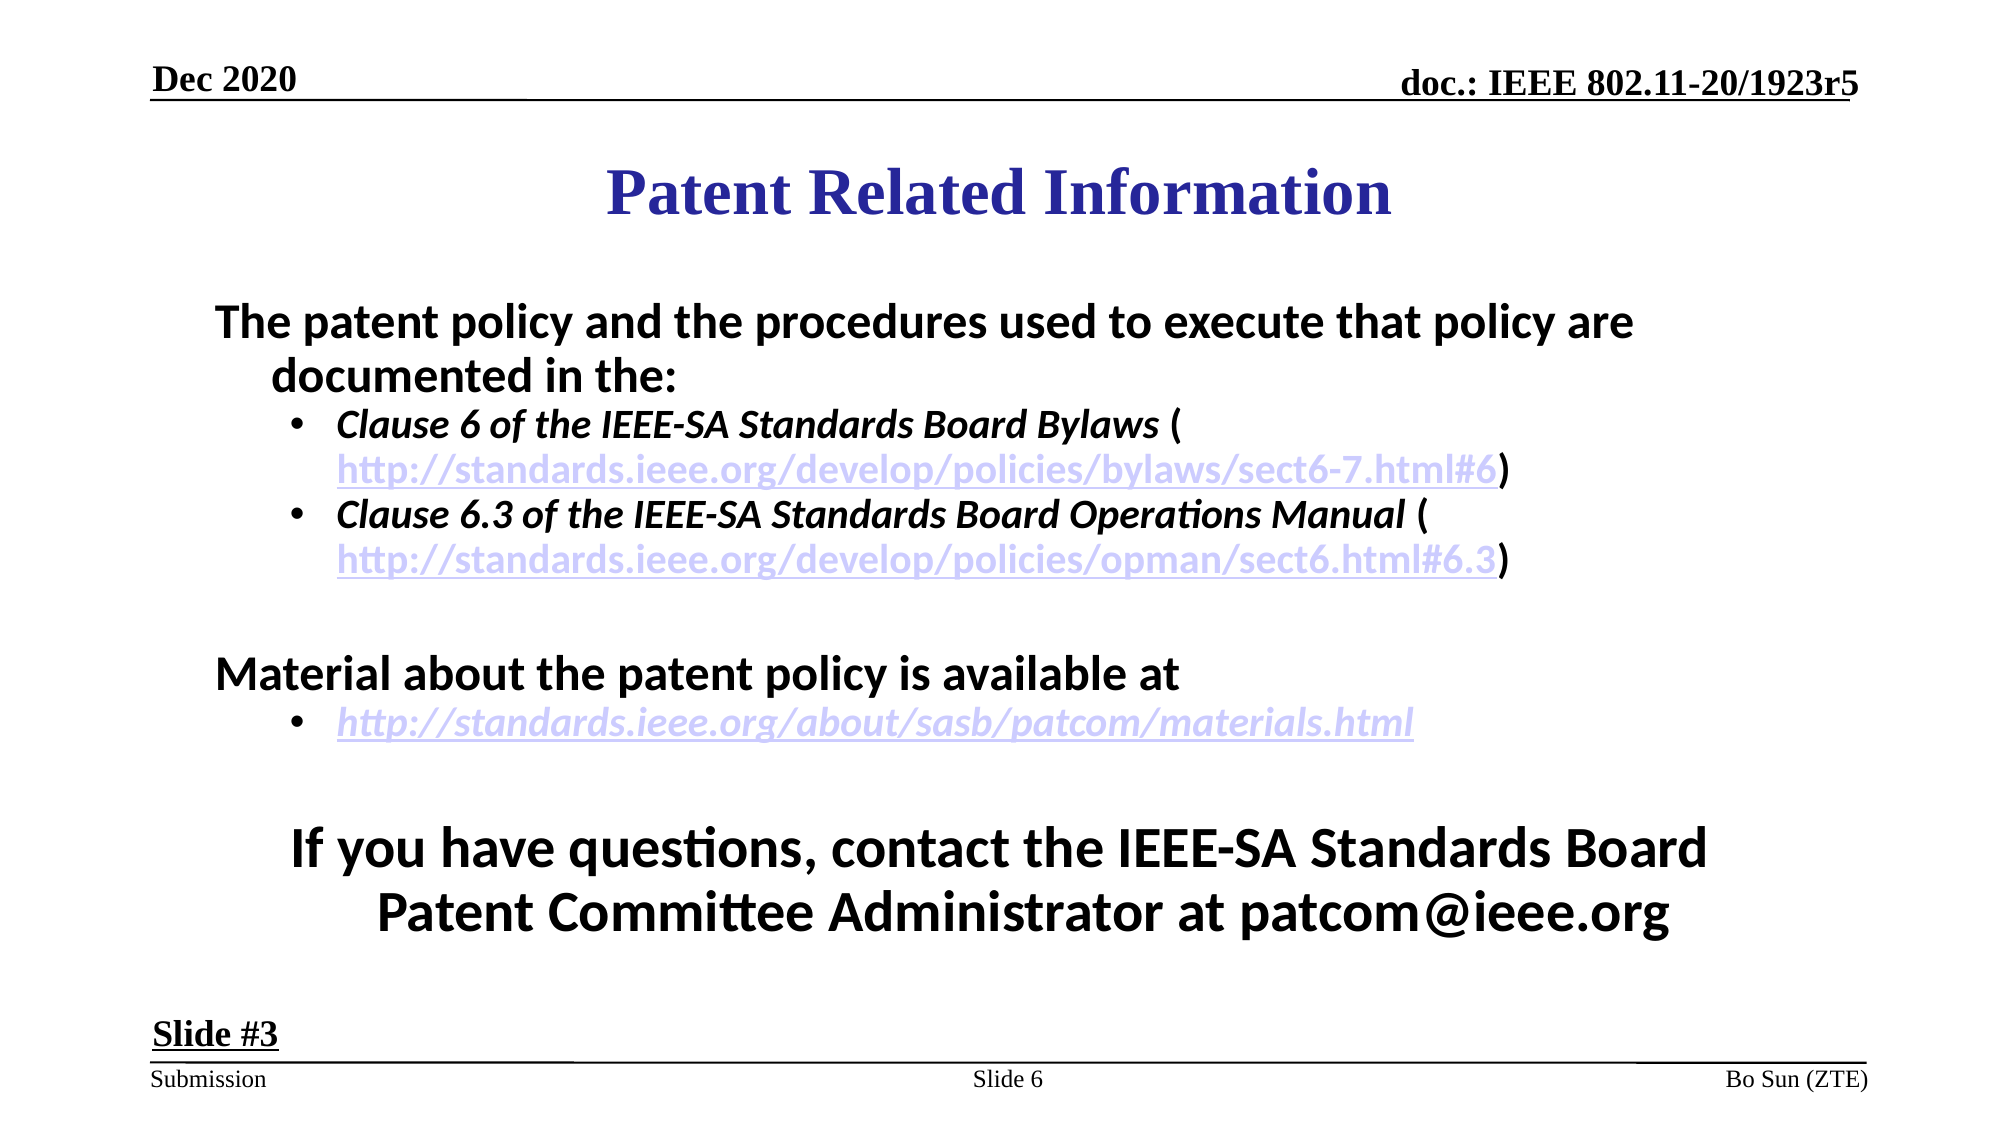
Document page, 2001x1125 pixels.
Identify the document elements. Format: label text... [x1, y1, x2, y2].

text_box Slide #3 [137, 1002, 294, 1062]
footer Bo Sun (ZTE) [1171, 1061, 1869, 1093]
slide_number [152, 54, 563, 100]
text_box Patent Related Information [362, 100, 1638, 276]
slide_number Slide 6 [949, 1061, 1067, 1123]
text_box The patent policy and the procedures used to execute that policy are documented in the: Clause 6 of the IEEE-SA Standards Board Bylaws (http://standards.ieee.org/develop/policies/bylaws/sect6-7.html#6) Clause 6.3 of the IEEE-SA Standards Board Operations Manual (http://standards.ieee.org/develop/policies/opman/sect6.html#6.3) Material about the patent policy is available at http://standards.ieee.org/about/sasb/patcom/materials.html If you have questions, contact the IEEE-SA Standards Board Patent Committee Administrator at patcom@ieee.org [200, 287, 1800, 988]
